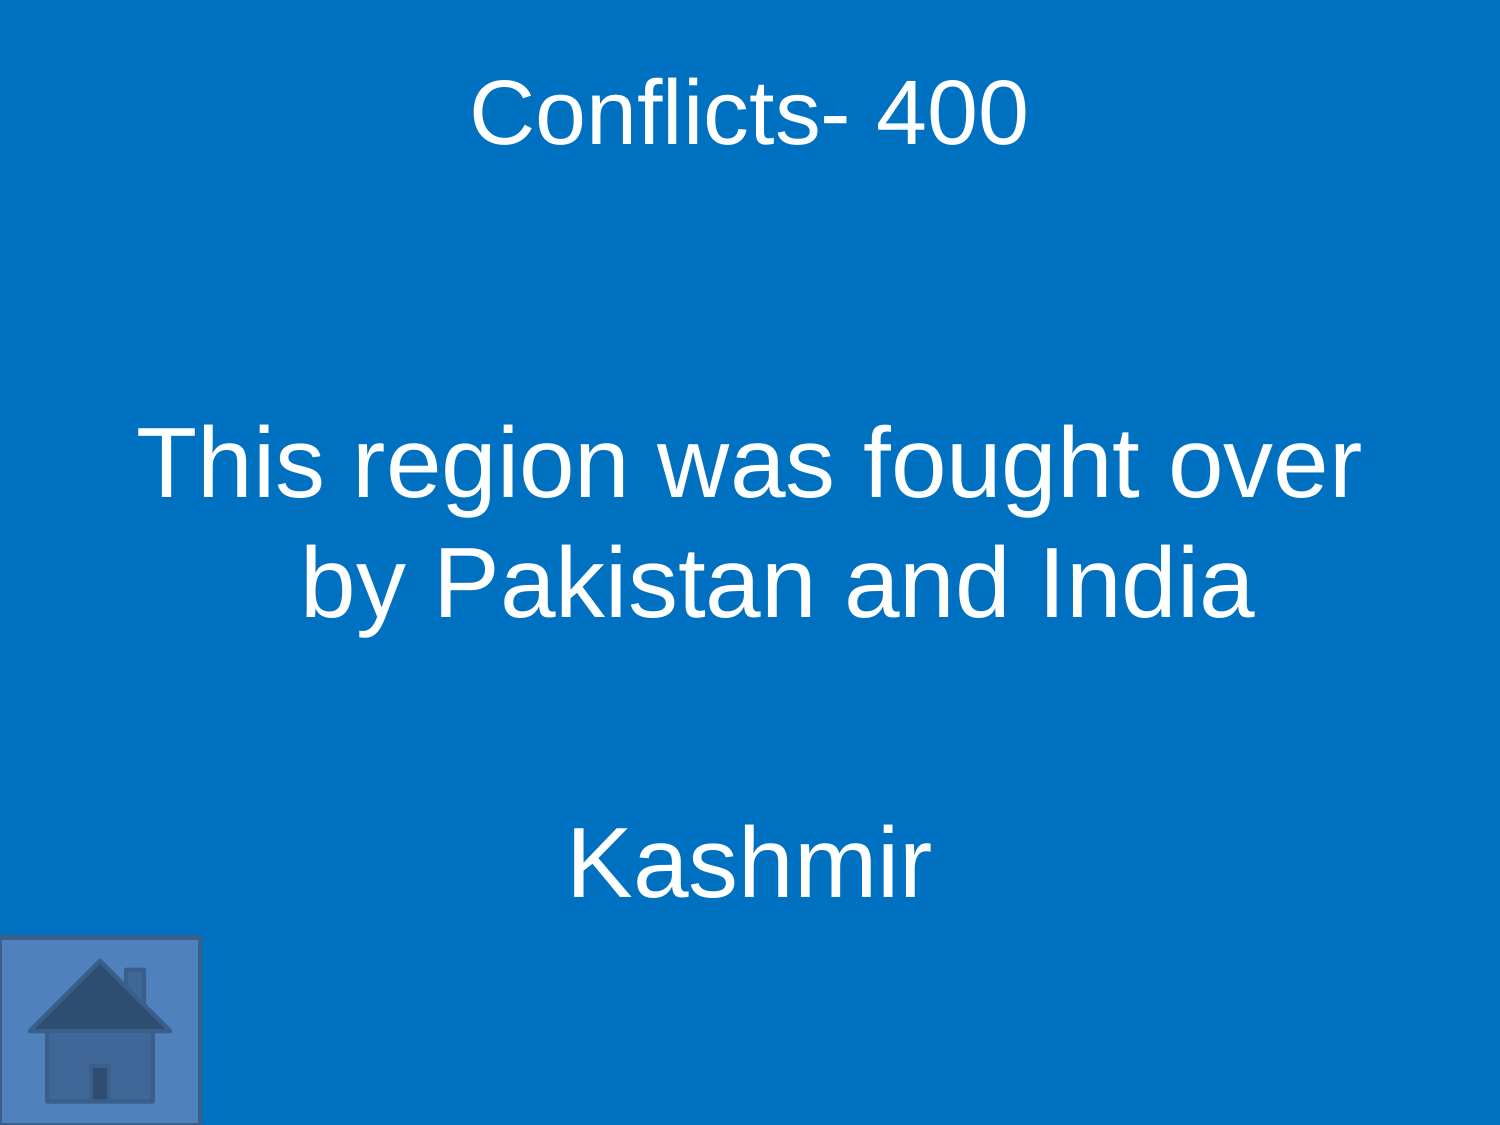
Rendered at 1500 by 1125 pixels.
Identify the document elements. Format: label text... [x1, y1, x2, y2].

text_box [0, 935, 202, 1125]
text_box This region was fought over by Pakistan and India Kashmir [74, 249, 1425, 1088]
text_box Conflicts- 400 [74, 45, 1425, 233]
